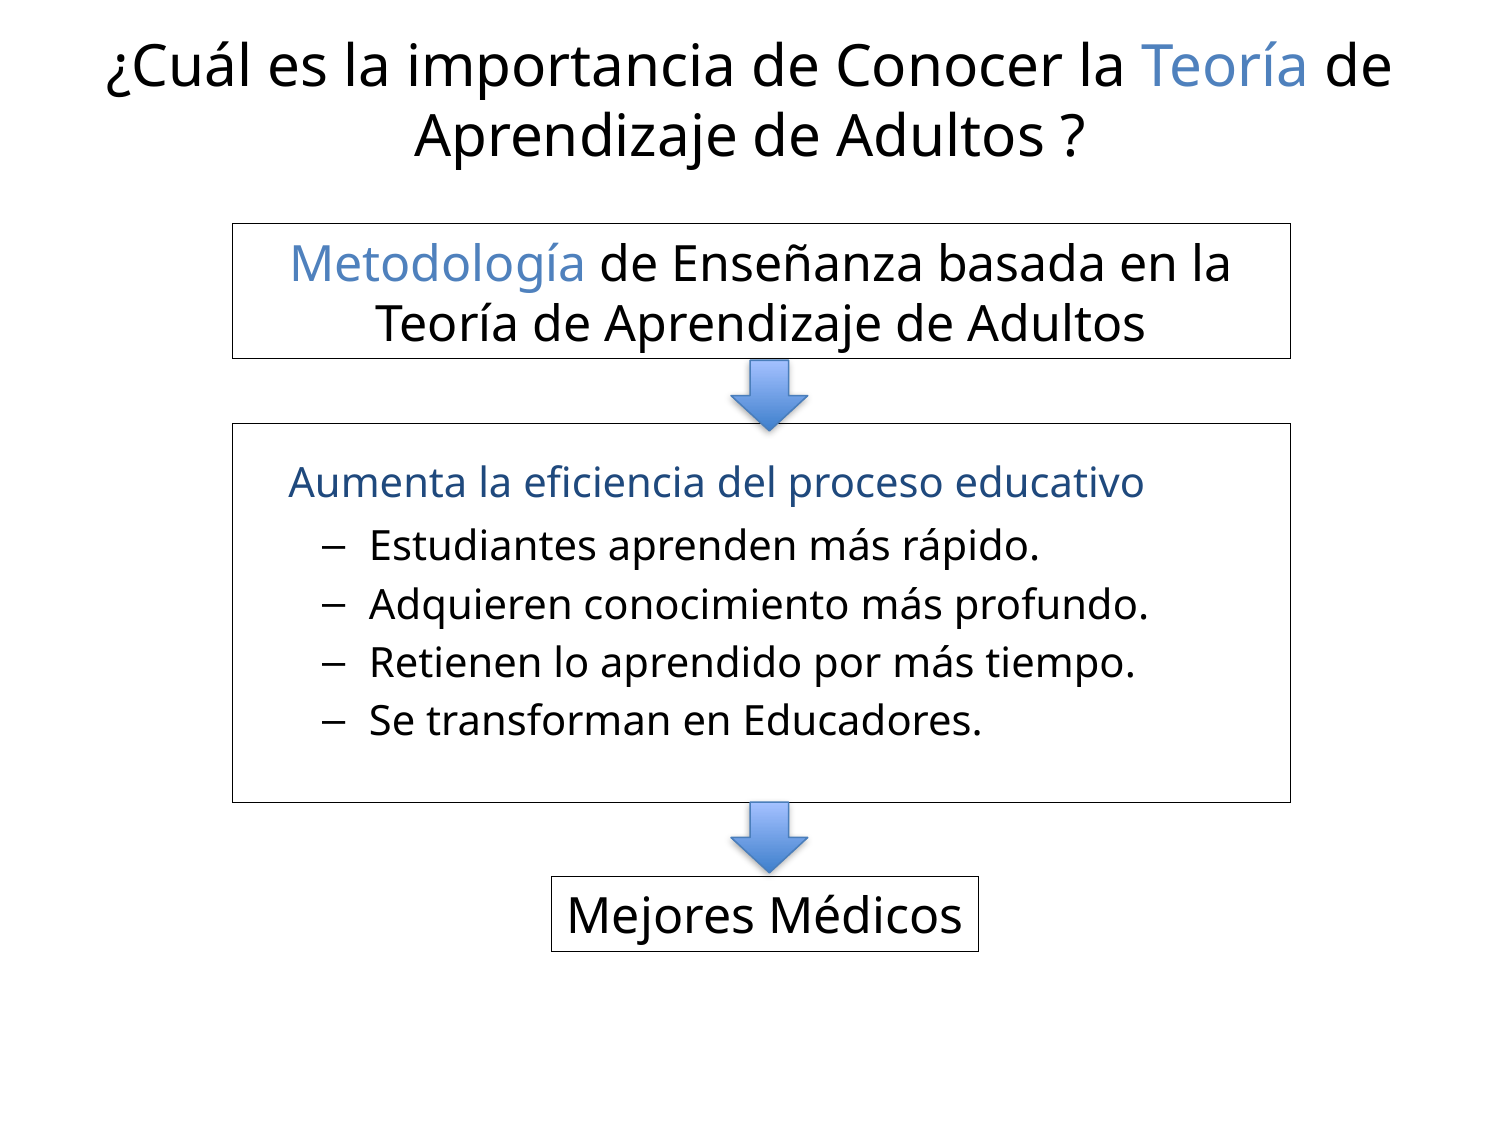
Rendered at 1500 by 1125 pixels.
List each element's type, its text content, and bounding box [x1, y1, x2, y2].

text_box [730, 801, 809, 874]
text_box [730, 359, 809, 432]
text_box Mejores Médicos [551, 876, 979, 952]
text_box Metodología de Enseñanza basada en la Teoría de Aprendizaje de Adultos [232, 223, 1291, 359]
title ¿Cuál es la importancia de Conocer la Teoría de Aprendizaje de Adultos ? [75, 4, 1425, 193]
list Aumenta la eficiencia del proceso educativo Estudiantes aprenden más rápido. Adquieren conocimiento más profundo. Retienen lo aprendido por más tiempo. Se transforman en Educadores. [232, 423, 1291, 803]
